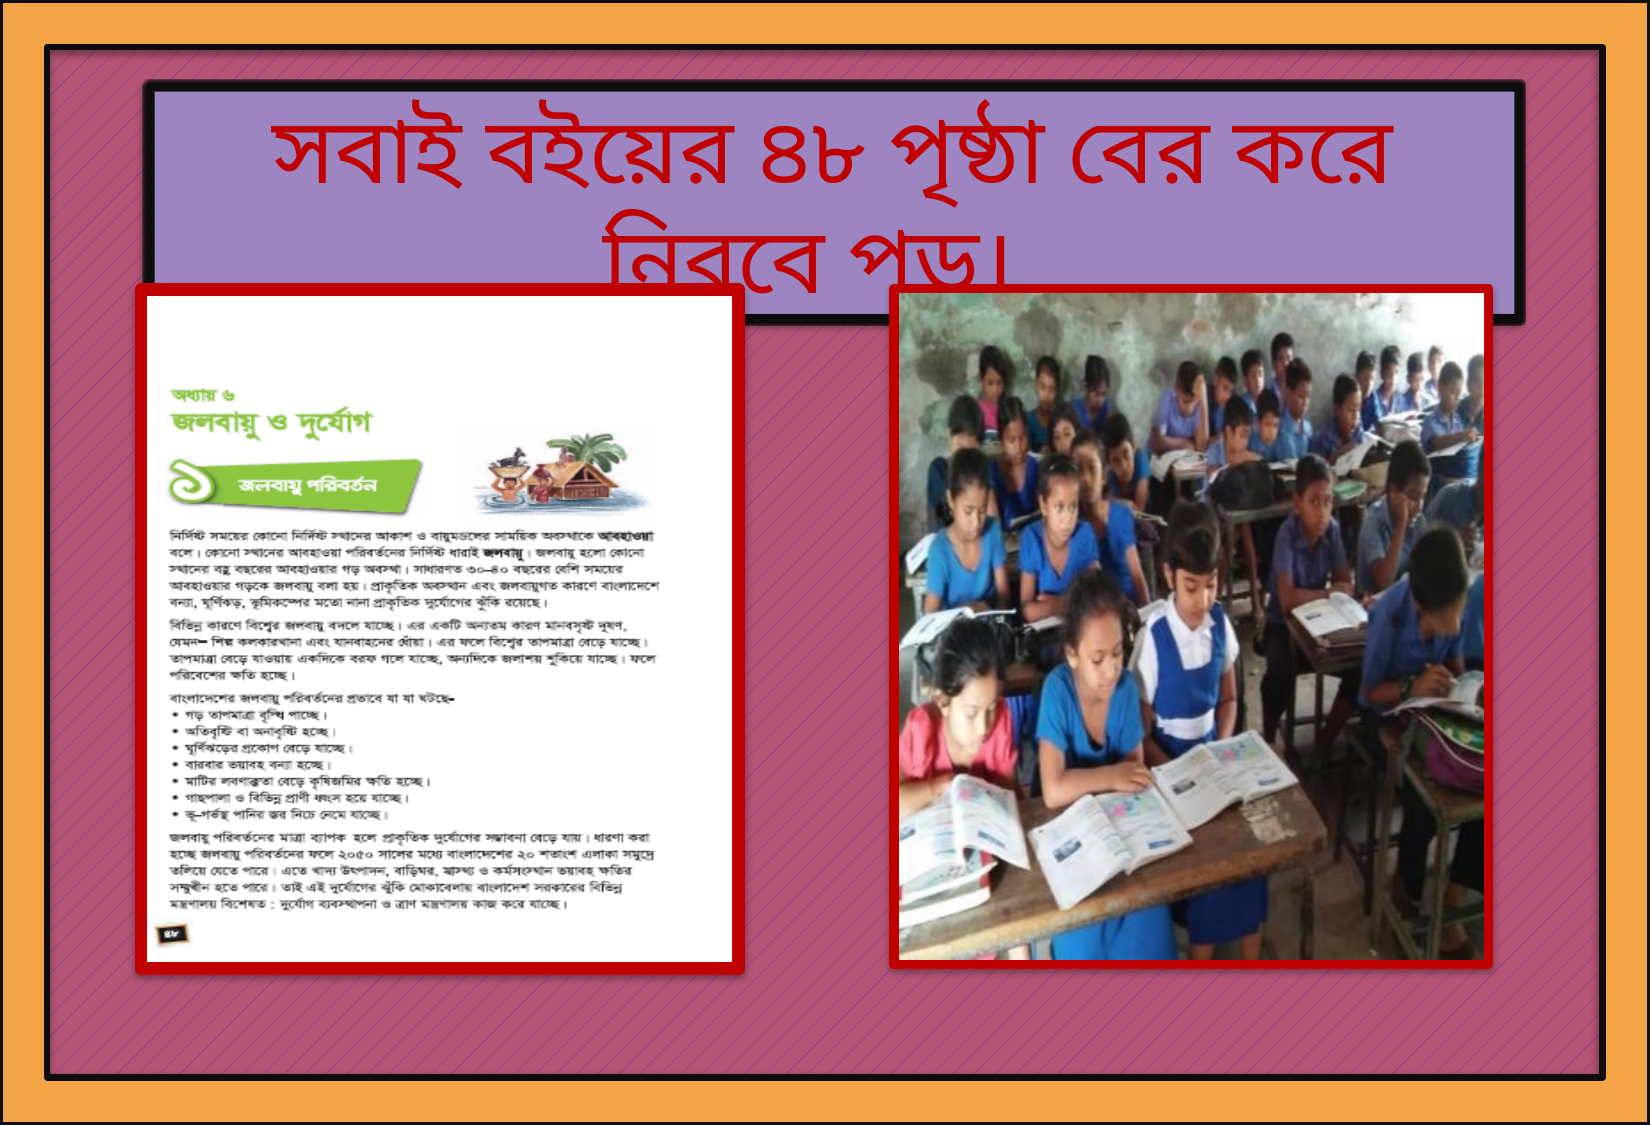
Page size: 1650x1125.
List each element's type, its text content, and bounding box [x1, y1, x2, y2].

picture [149, 297, 733, 961]
text_box [0, 0, 1650, 1125]
picture [899, 293, 1484, 960]
text_box সবাই বইয়ের ৪৮ পৃষ্ঠা বের করে নিরবে পড়। [151, 88, 1517, 317]
